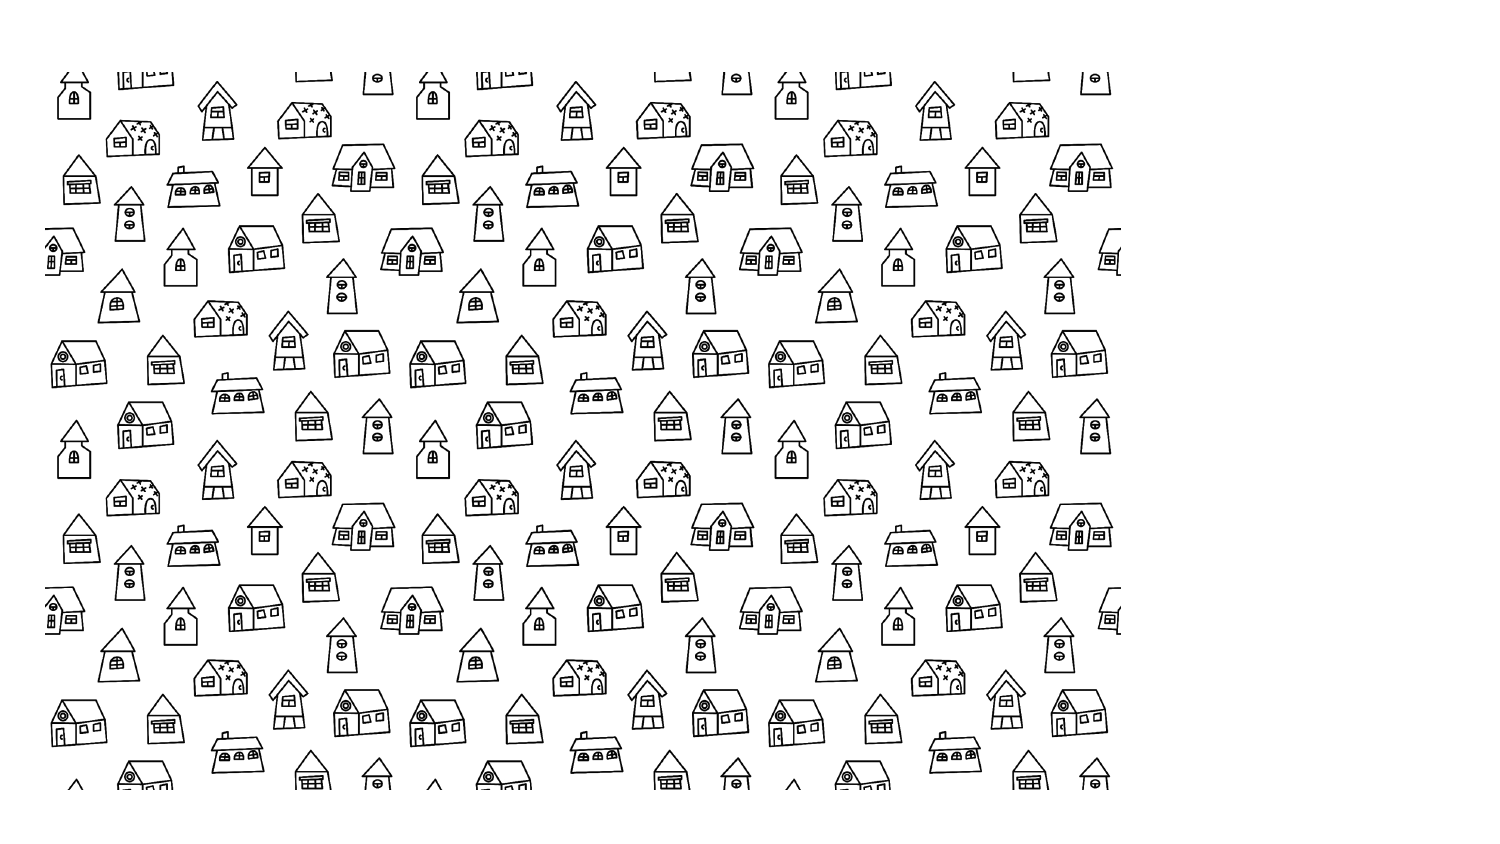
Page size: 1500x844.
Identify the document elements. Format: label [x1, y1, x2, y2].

picture [45, 72, 1121, 790]
